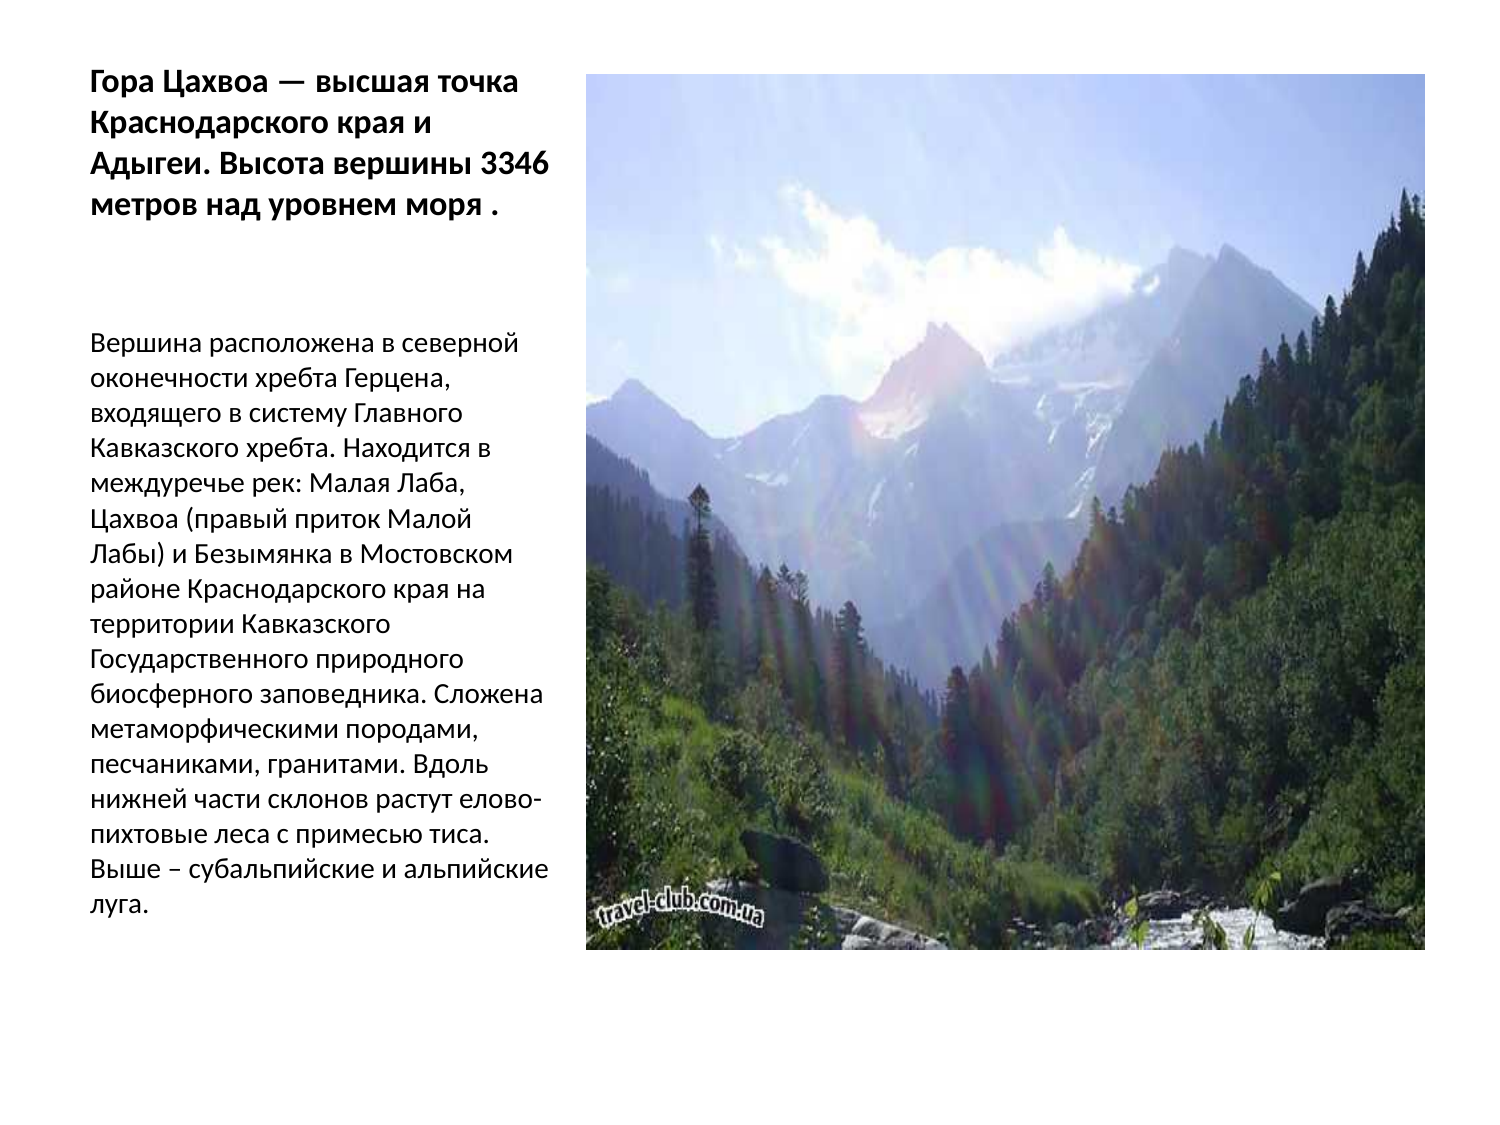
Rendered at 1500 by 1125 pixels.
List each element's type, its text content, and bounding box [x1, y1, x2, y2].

title Гора Цахвоа — высшая точка Краснодарского края и Адыгеи. Высота вершины 3346 метров над уровнем моря . [75, 44, 569, 275]
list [586, 74, 1426, 951]
list Вершина расположена в северной оконечности хребта Герцена, входящего в систему Главного Кавказского хребта. Находится в междуречье рек: Малая Лаба, Цахвоа (правый приток Малой Лабы) и Безымянка в Мостовском районе Краснодарского края на территории Кавказского Государственного природного биосферного заповедника. Сложена метаморфическими породами, песчаниками, гранитами. Вдоль нижней части склонов растут елово-пихтовые леса с примесью тиса. Выше – субальпийские и альпийские луга. [75, 275, 569, 1005]
